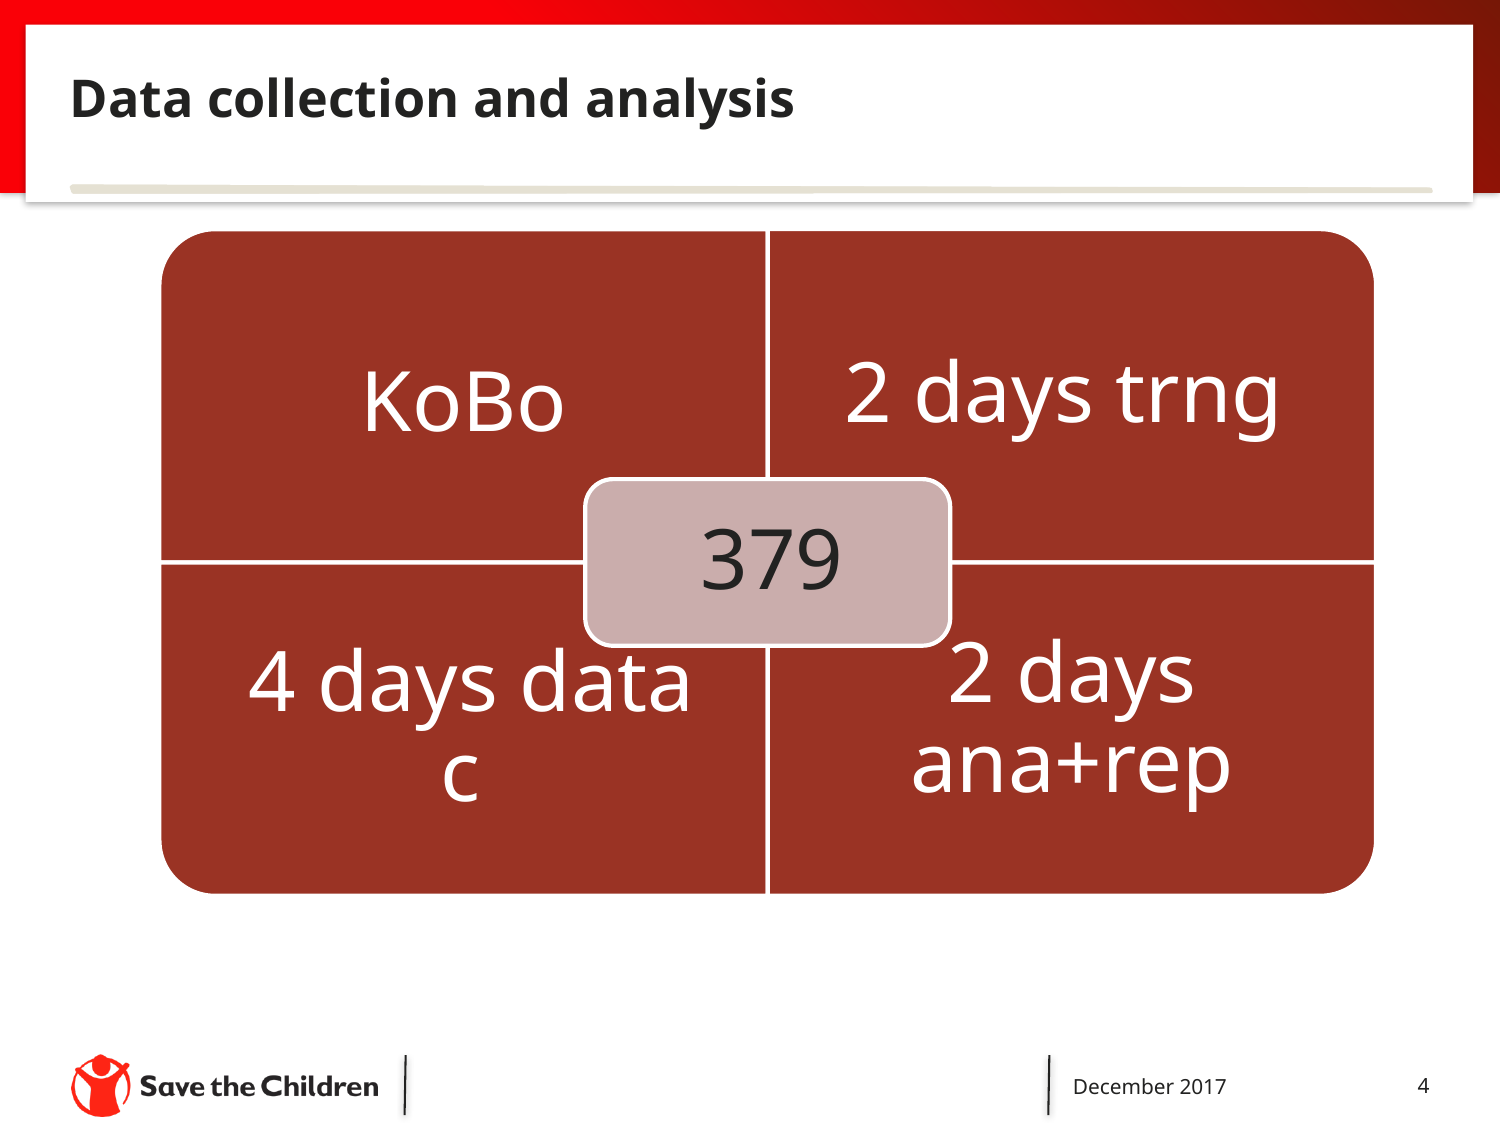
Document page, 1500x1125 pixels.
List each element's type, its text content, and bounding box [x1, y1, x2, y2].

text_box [159, 228, 1377, 897]
slide_number 4 [1318, 1056, 1445, 1117]
title Data collection and analysis [69, 54, 1429, 138]
picture [69, 184, 1433, 194]
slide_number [1057, 1056, 1318, 1117]
picture [71, 1054, 378, 1117]
